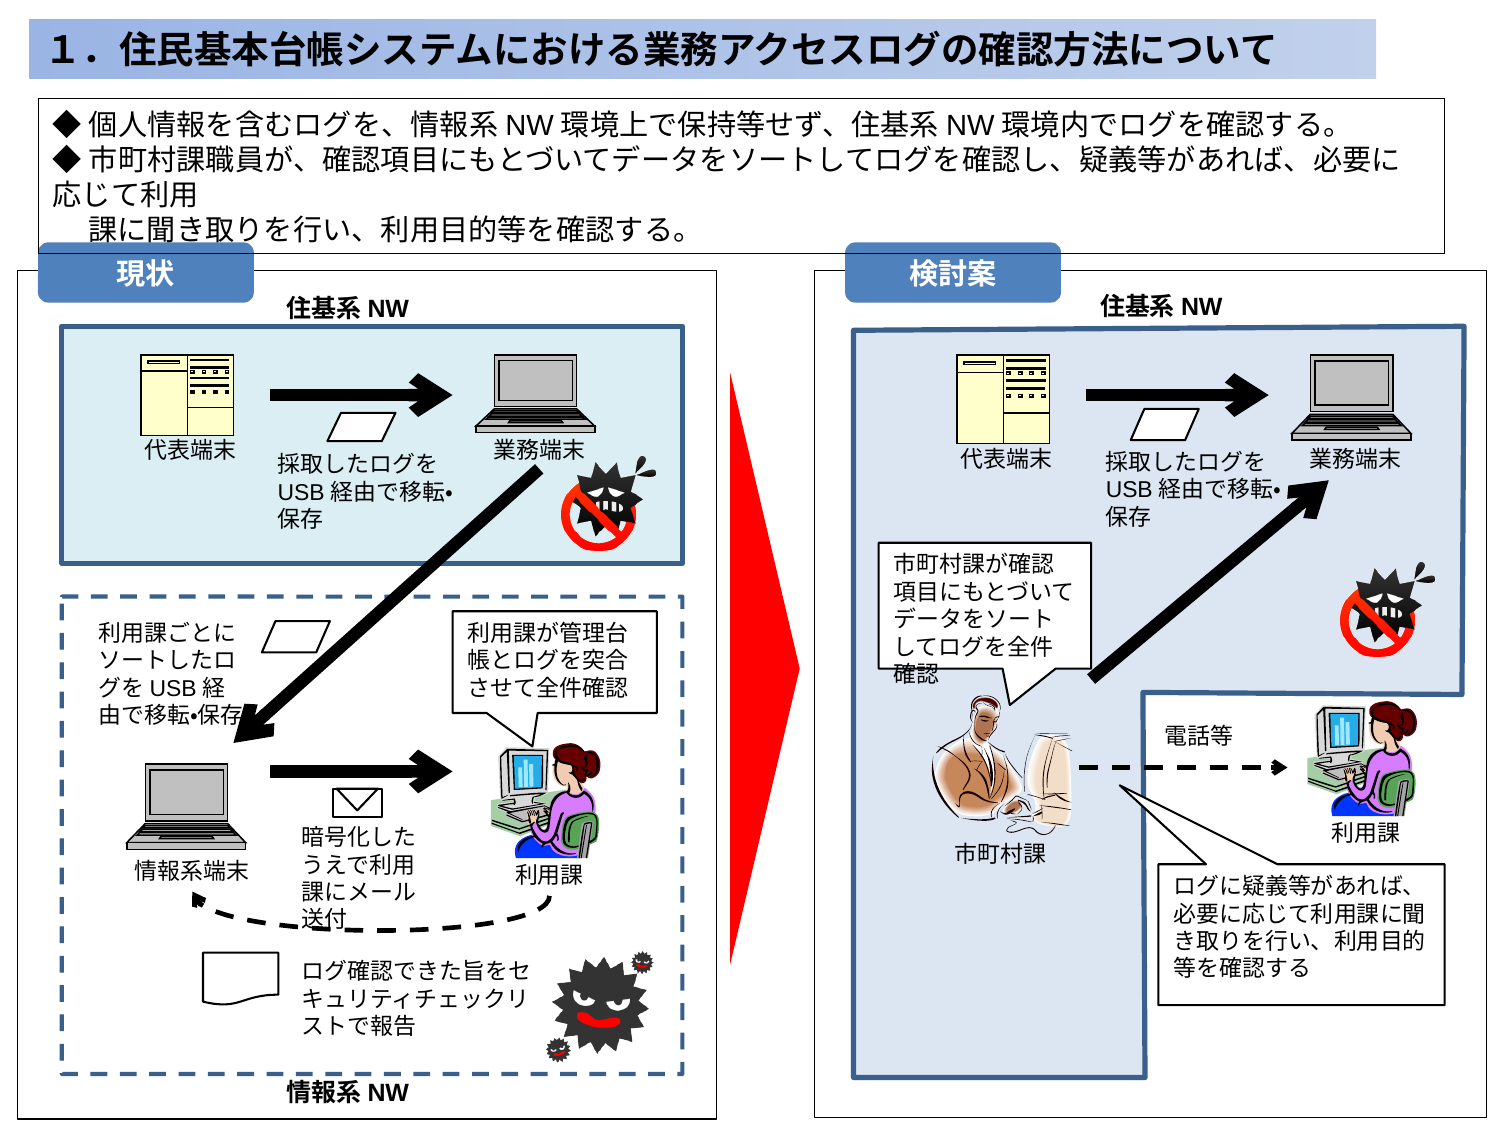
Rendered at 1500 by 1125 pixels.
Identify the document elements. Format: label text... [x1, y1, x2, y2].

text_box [463, 354, 616, 470]
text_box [332, 788, 363, 817]
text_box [378, 788, 382, 817]
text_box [473, 742, 626, 897]
text_box ◆個人情報を含むログを、情報系NW環境上で保持等せず、住基系NW環境内でログを確認する。 ◆市町村課職員が、確認項目にもとづいてデータをソートしてログを確認し、疑義等があれば、必要に応じて利用 課に聞き取りを行い、利用目的等を確認する。 [38, 98, 1445, 254]
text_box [1290, 700, 1442, 855]
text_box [116, 763, 269, 892]
text_box 検討案 [843, 254, 1064, 305]
picture [1340, 562, 1436, 658]
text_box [917, 694, 1083, 865]
text_box 現状 [35, 245, 256, 305]
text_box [930, 354, 1083, 481]
text_box 採取したログをUSB経由で移転・保存 [1091, 440, 1274, 478]
picture [560, 456, 656, 551]
text_box 電話等 [1149, 713, 1278, 766]
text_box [1090, 480, 1329, 680]
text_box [233, 468, 540, 744]
picture [542, 949, 658, 1064]
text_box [114, 354, 267, 470]
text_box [1279, 354, 1432, 481]
text_box [16, 268, 718, 1121]
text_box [368, 752, 374, 1073]
text_box 利用課が管理台帳とログを突合させて全件確認 [544, 609, 659, 716]
text_box １．住民基本台帳システムにおける業務アクセスログの確認方法について [29, 19, 1377, 79]
text_box [812, 268, 1489, 1120]
text_box [728, 370, 802, 967]
